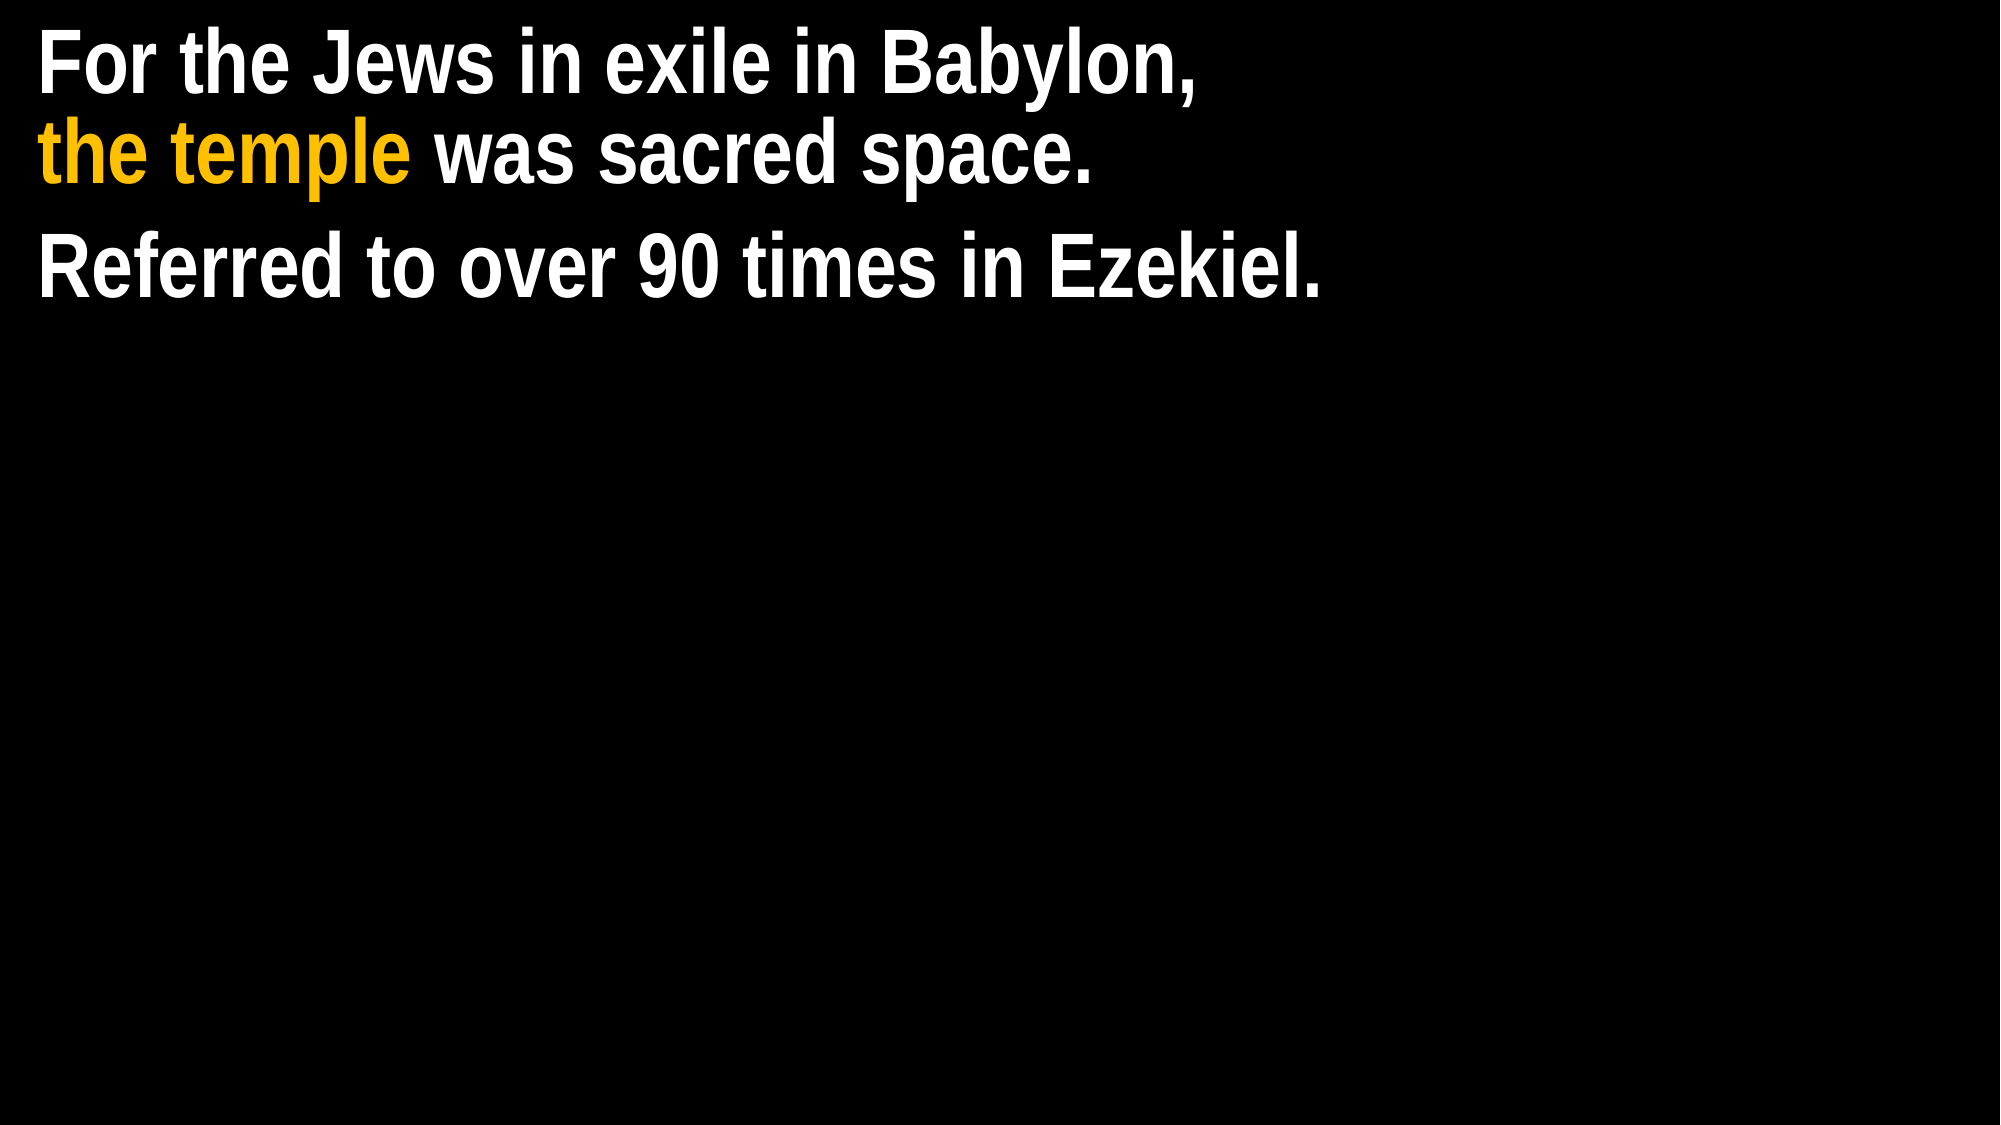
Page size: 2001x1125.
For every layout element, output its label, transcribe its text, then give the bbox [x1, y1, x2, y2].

text_box For the Jews in exile in Babylon, the temple was sacred space. Referred to over 90 times in Ezekiel. [16, 14, 1961, 1125]
